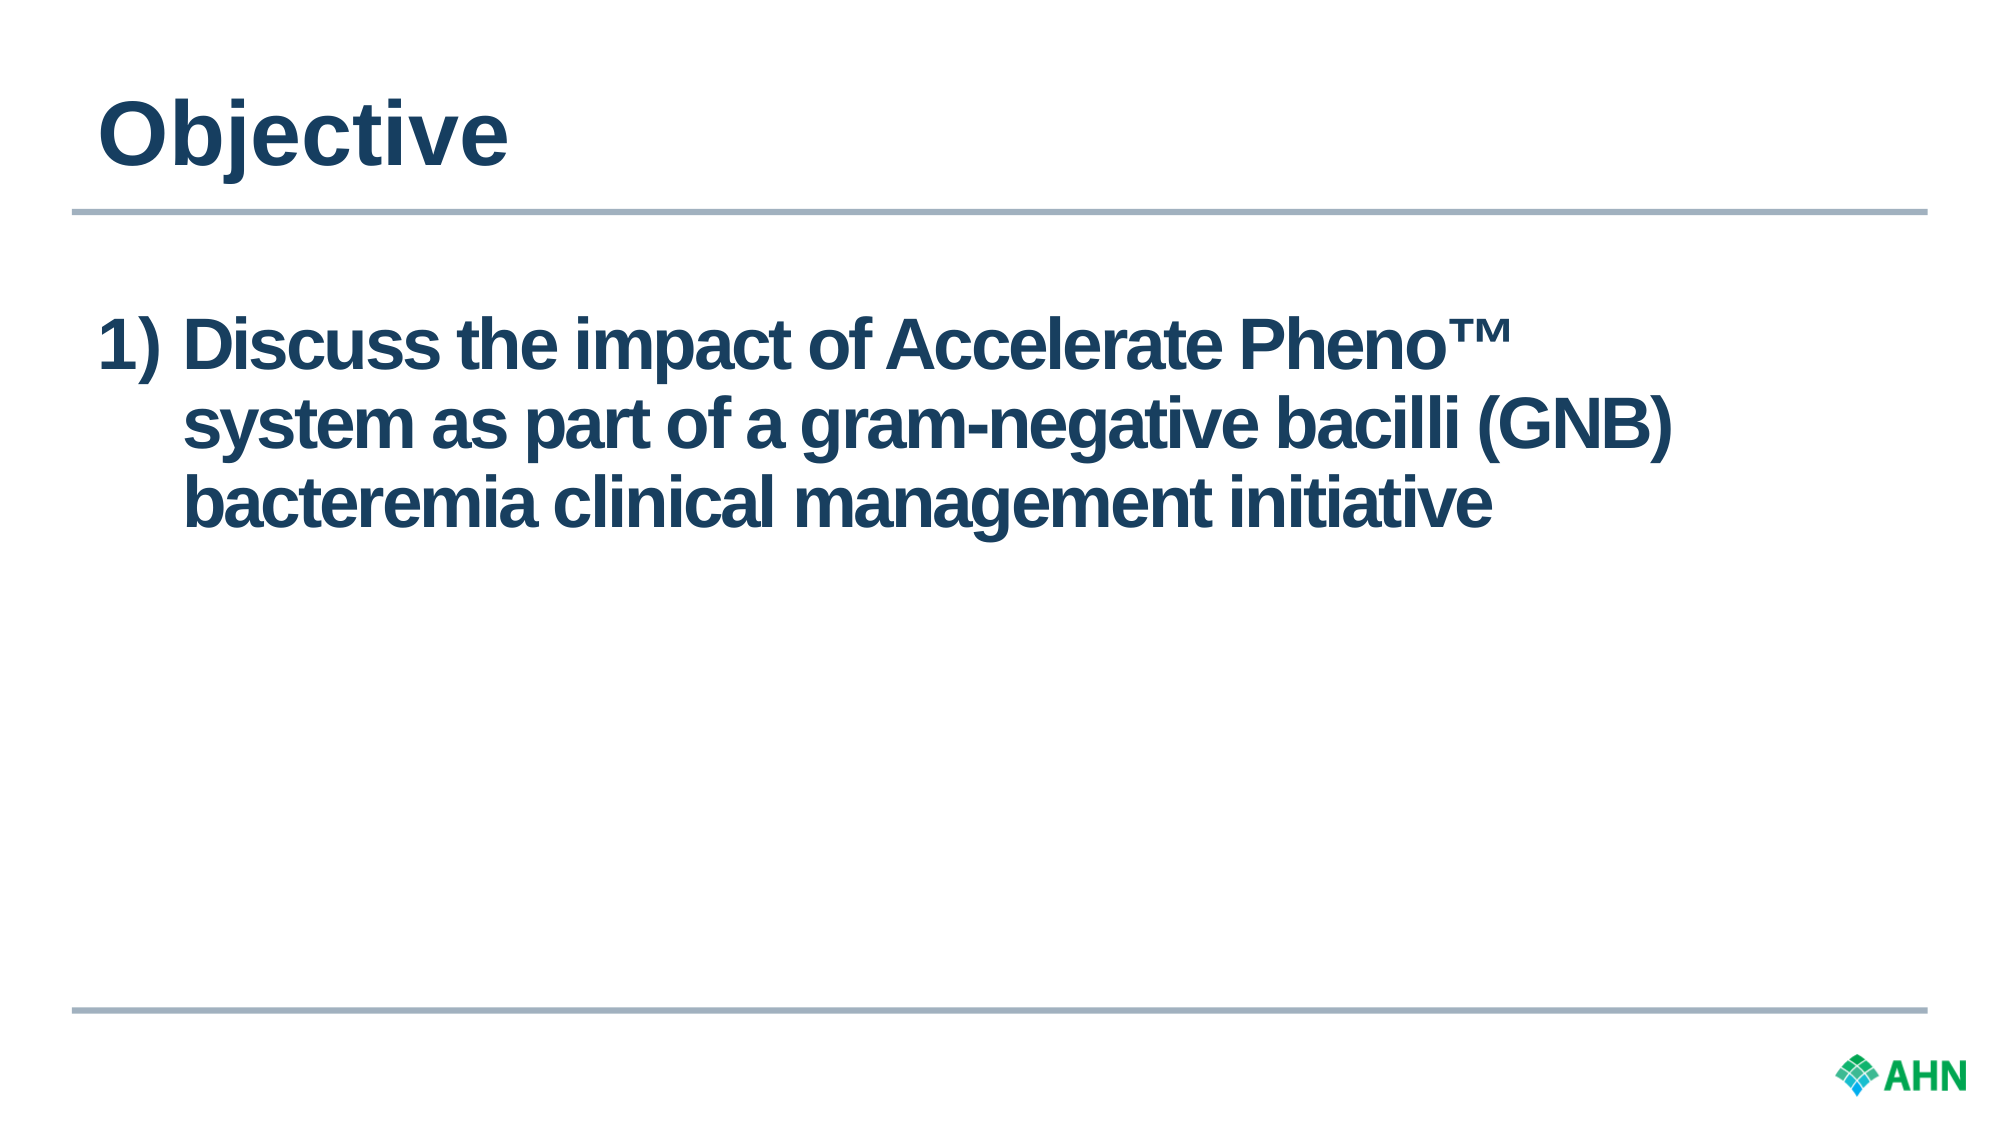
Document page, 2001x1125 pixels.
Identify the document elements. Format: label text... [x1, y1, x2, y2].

text_box Objective [83, 78, 1903, 202]
picture [1823, 1042, 1982, 1110]
text_box Discuss the impact of Accelerate Pheno™ system as part of a gram-negative bacilli (GNB) bacteremia clinical management initiative [83, 299, 1764, 423]
